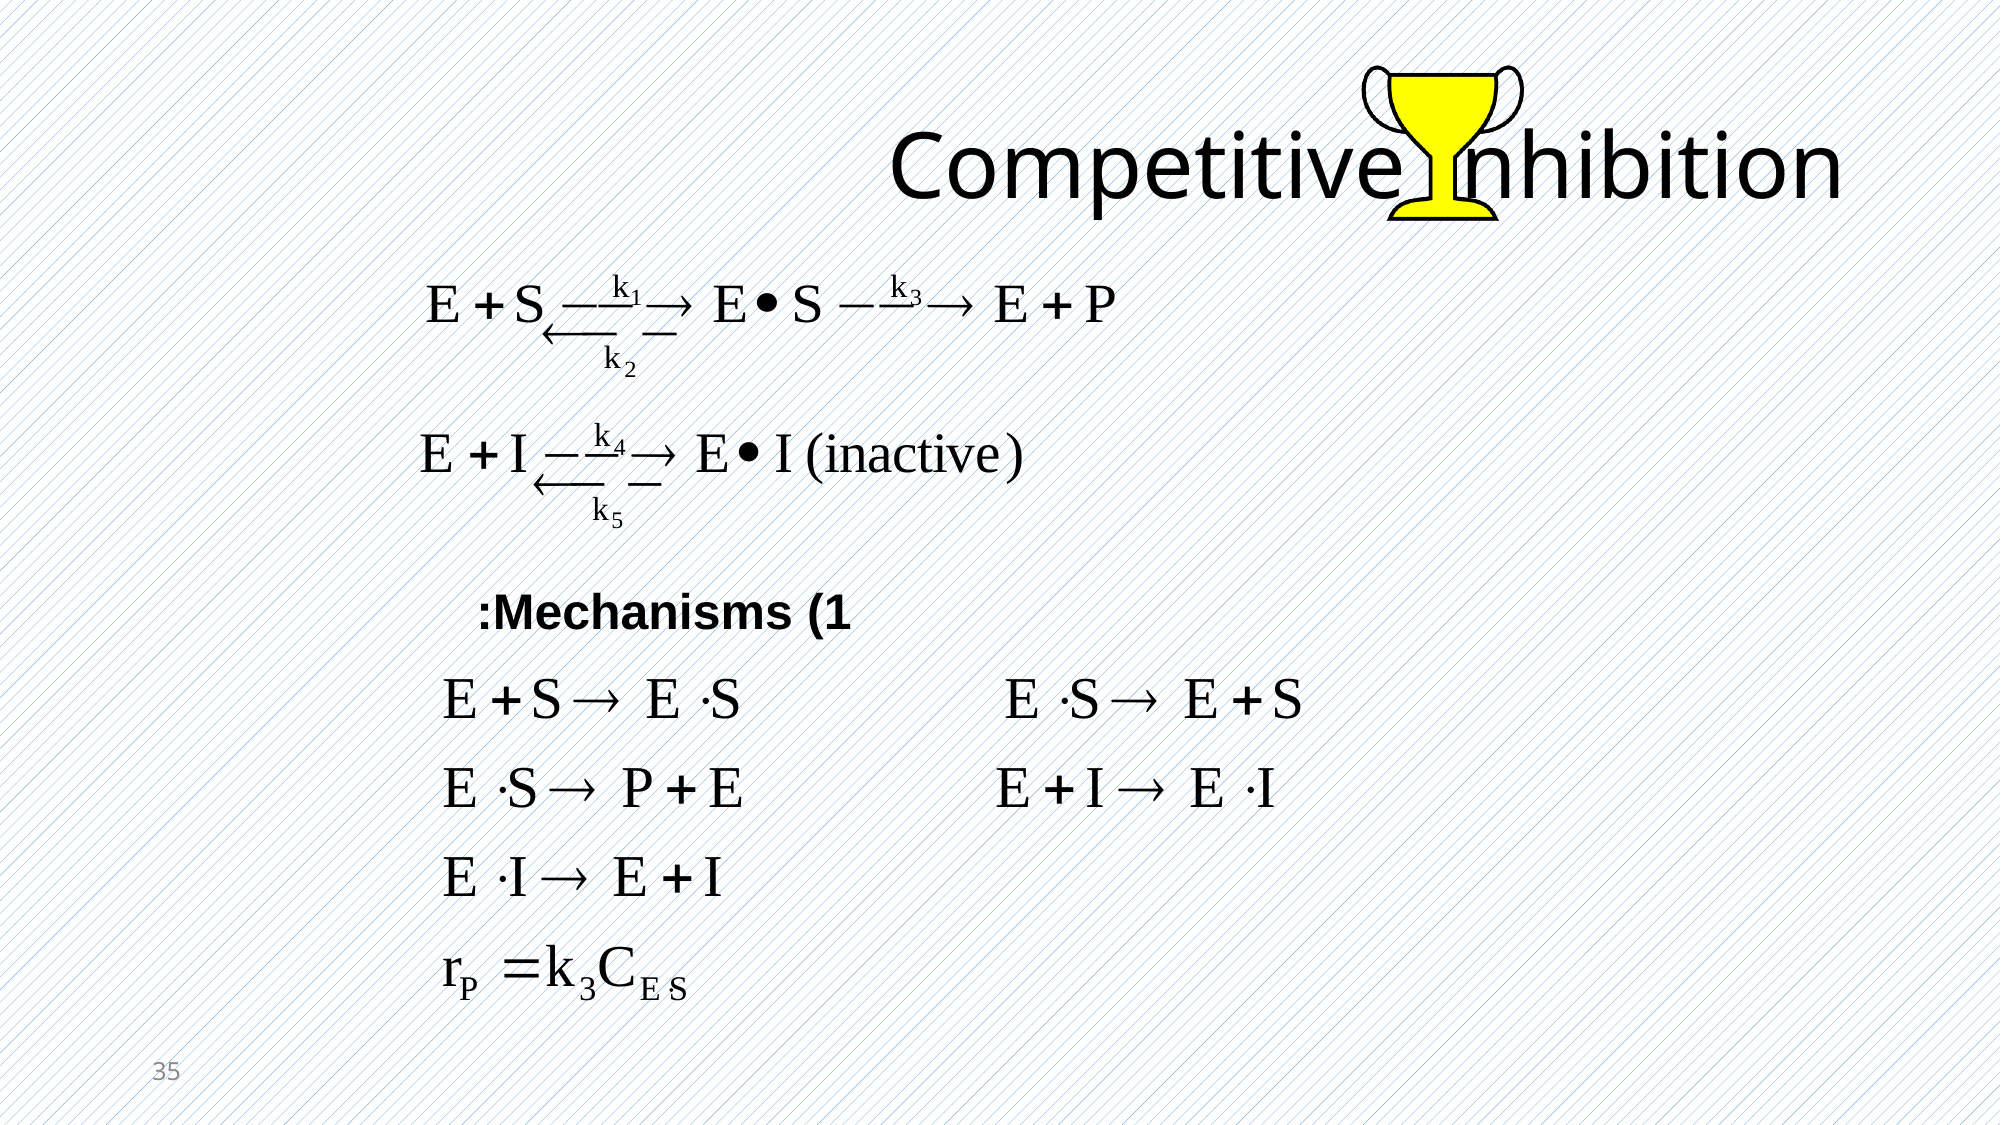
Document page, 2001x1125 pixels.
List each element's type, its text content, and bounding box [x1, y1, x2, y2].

title Competitive Inhibition [137, 59, 1863, 278]
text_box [432, 666, 1314, 1013]
slide_number 35 [137, 1042, 588, 1103]
text_box 1) Mechanisms: [348, 571, 867, 647]
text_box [410, 408, 1033, 542]
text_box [416, 259, 1129, 390]
picture [1353, 53, 1532, 233]
